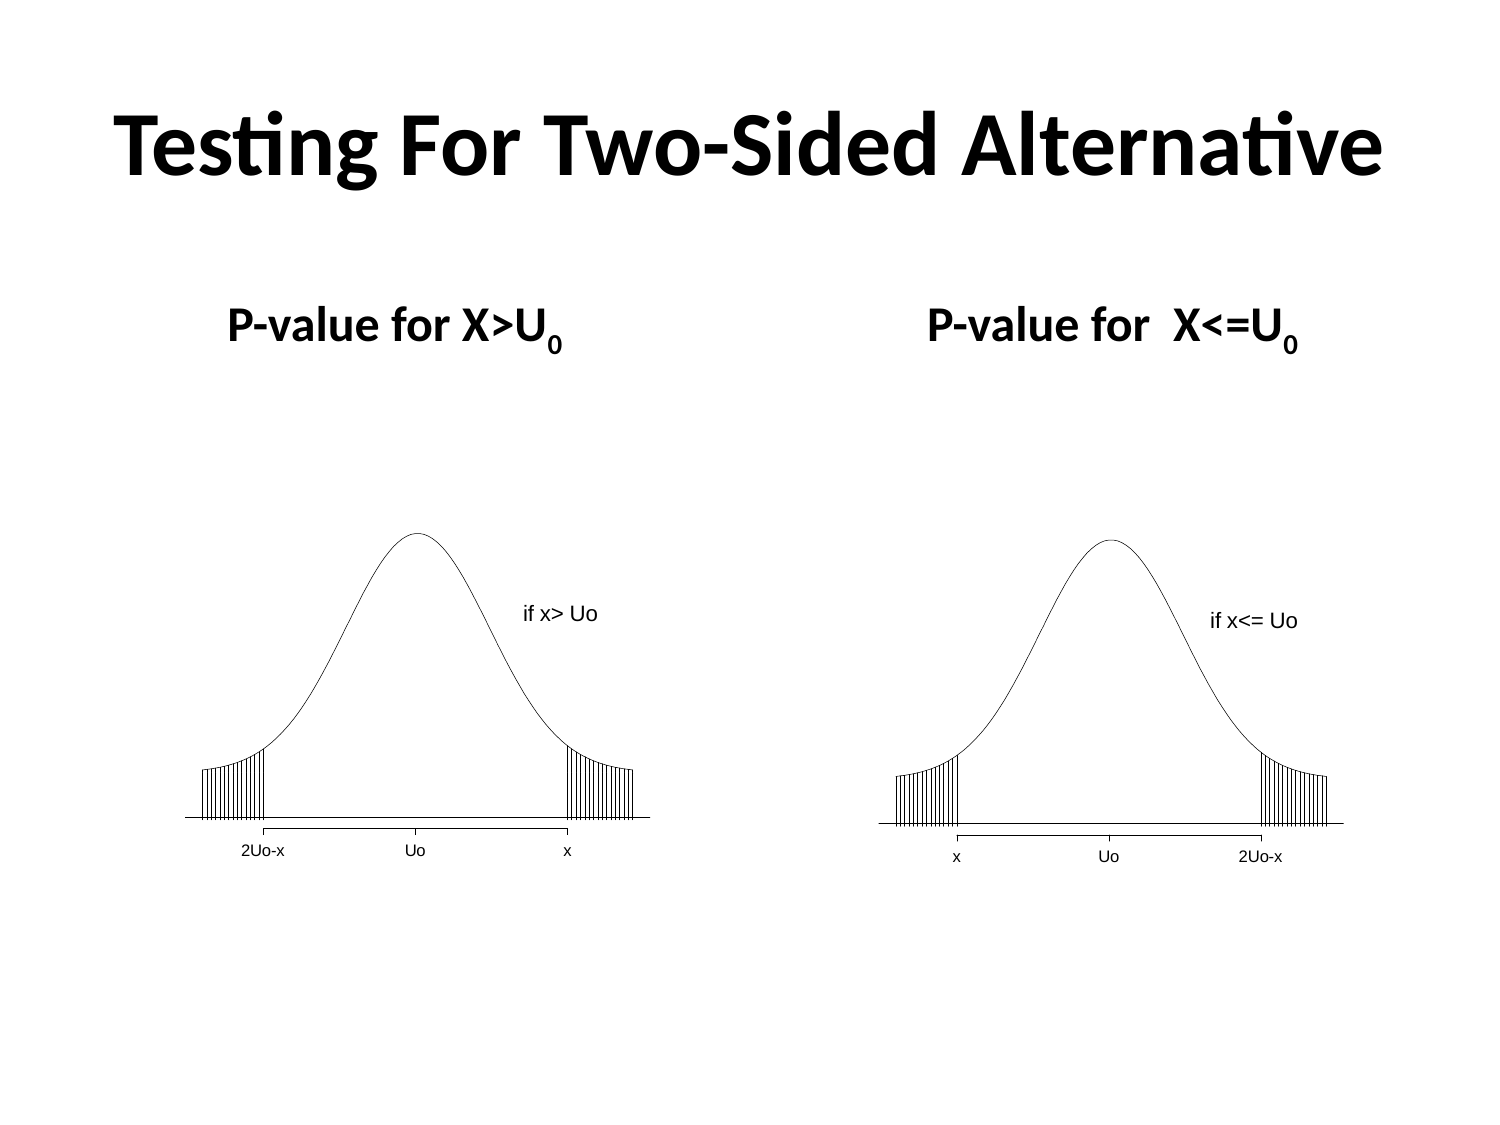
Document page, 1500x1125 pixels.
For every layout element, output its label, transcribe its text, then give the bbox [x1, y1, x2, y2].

title Testing For Two-Sided Alternative [74, 44, 1426, 233]
list P-value for X>U0 [62, 249, 726, 438]
list P-value for X<=U0 [761, 251, 1426, 438]
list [131, 468, 682, 894]
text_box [824, 474, 1376, 901]
